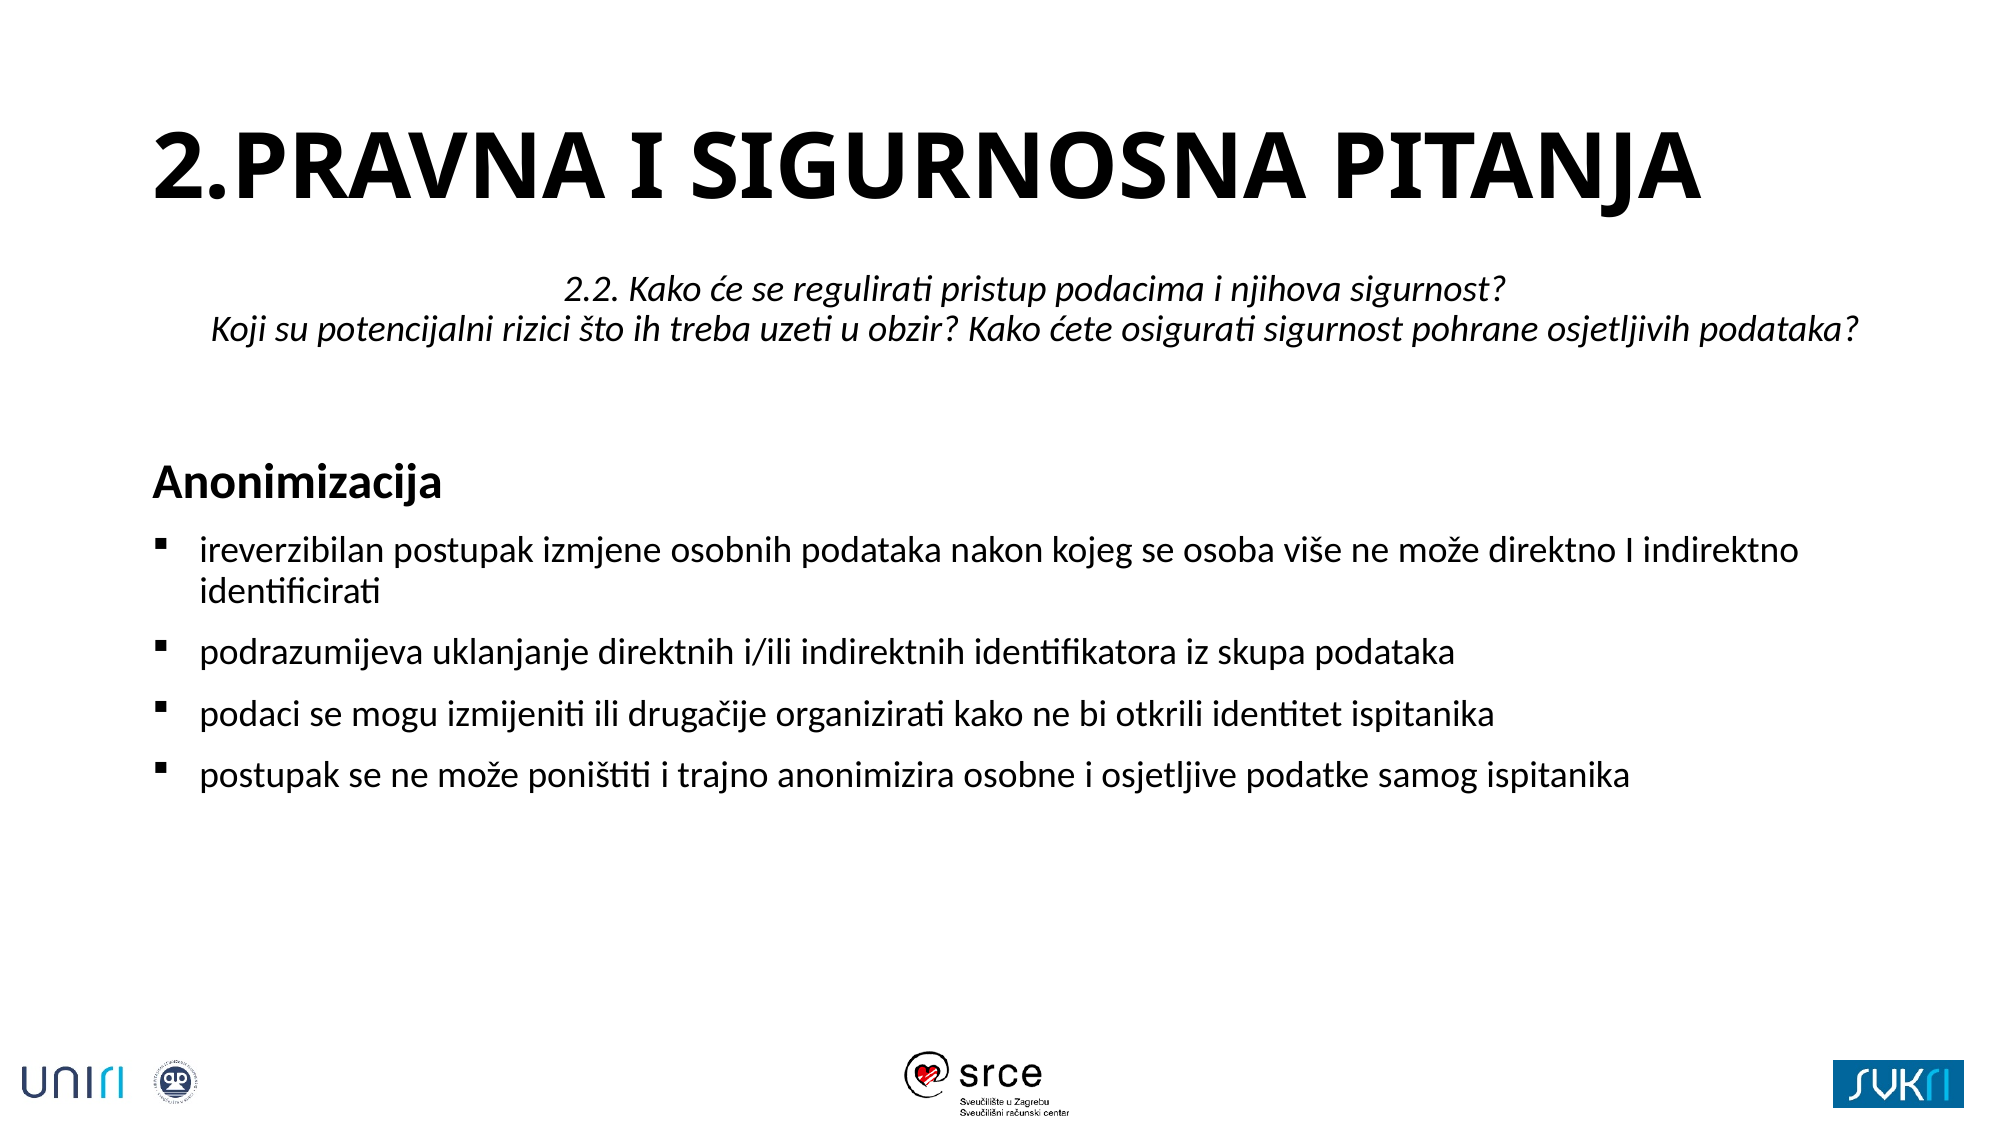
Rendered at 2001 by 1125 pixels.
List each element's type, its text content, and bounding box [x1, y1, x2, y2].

title 2.PRAVNA I SIGURNOSNA PITANJA [137, 59, 1863, 261]
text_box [0, 1038, 1964, 1125]
text_box 2.2. Kako će se regulirati pristup podacima i njihova sigurnost? Koji su potencijalni rizici što ih treba uzeti u obzir? Kako ćete osigurati sigurnost pohrane osjetljivih podataka? [105, 261, 1891, 358]
list Anonimizacija ireverzibilan postupak izmjene osobnih podataka nakon kojeg se osoba više ne može direktno I indirektno identificirati podrazumijeva uklanjanje direktnih i/ili indirektnih identifikatora iz skupa podataka podaci se mogu izmijeniti ili drugačije organizirati kako ne bi otkrili identitet ispitanika postupak se ne može poništiti i trajno anonimizira osobne i osjetljive podatke samog ispitanika [137, 387, 1863, 1014]
